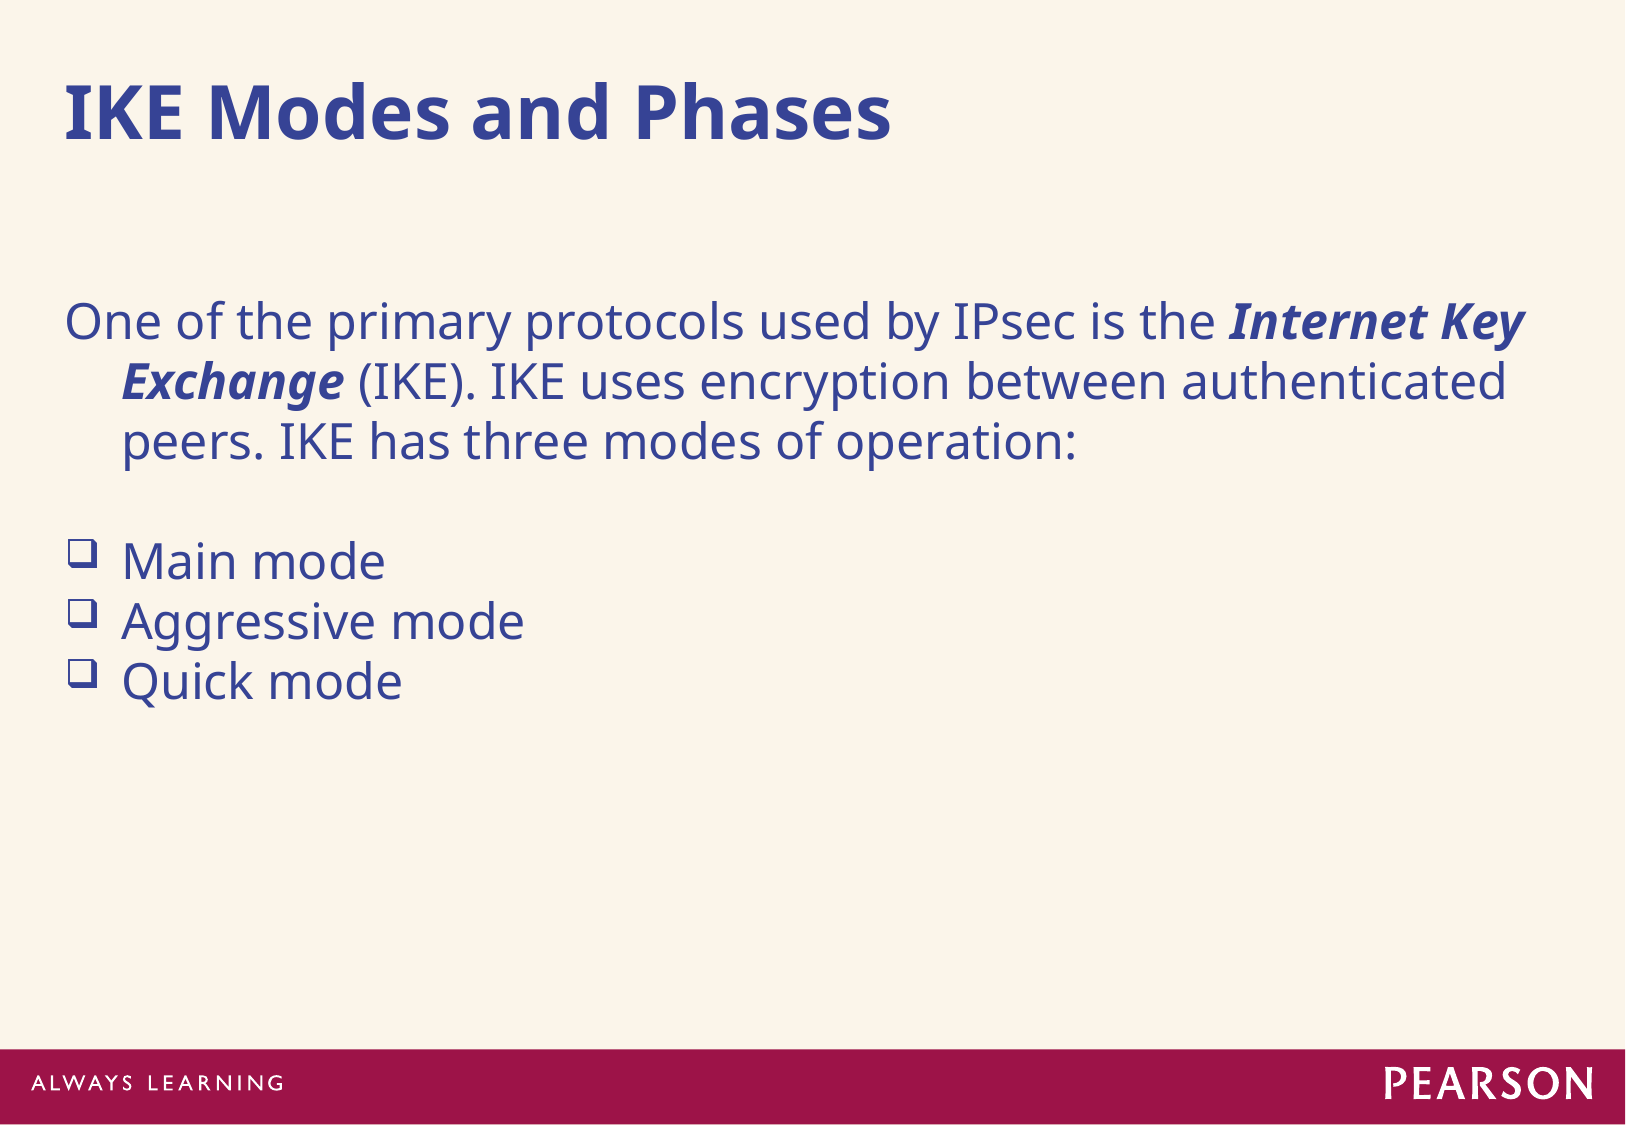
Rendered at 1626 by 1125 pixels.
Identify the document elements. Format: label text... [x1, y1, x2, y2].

title IKE Modes and Phases [64, 64, 1560, 253]
list One of the primary protocols used by IPsec is the Internet Key Exchange (IKE). IKE uses encryption between authenticated peers. IKE has three modes of operation: Main mode Aggressive mode Quick mode [64, 289, 1560, 1032]
